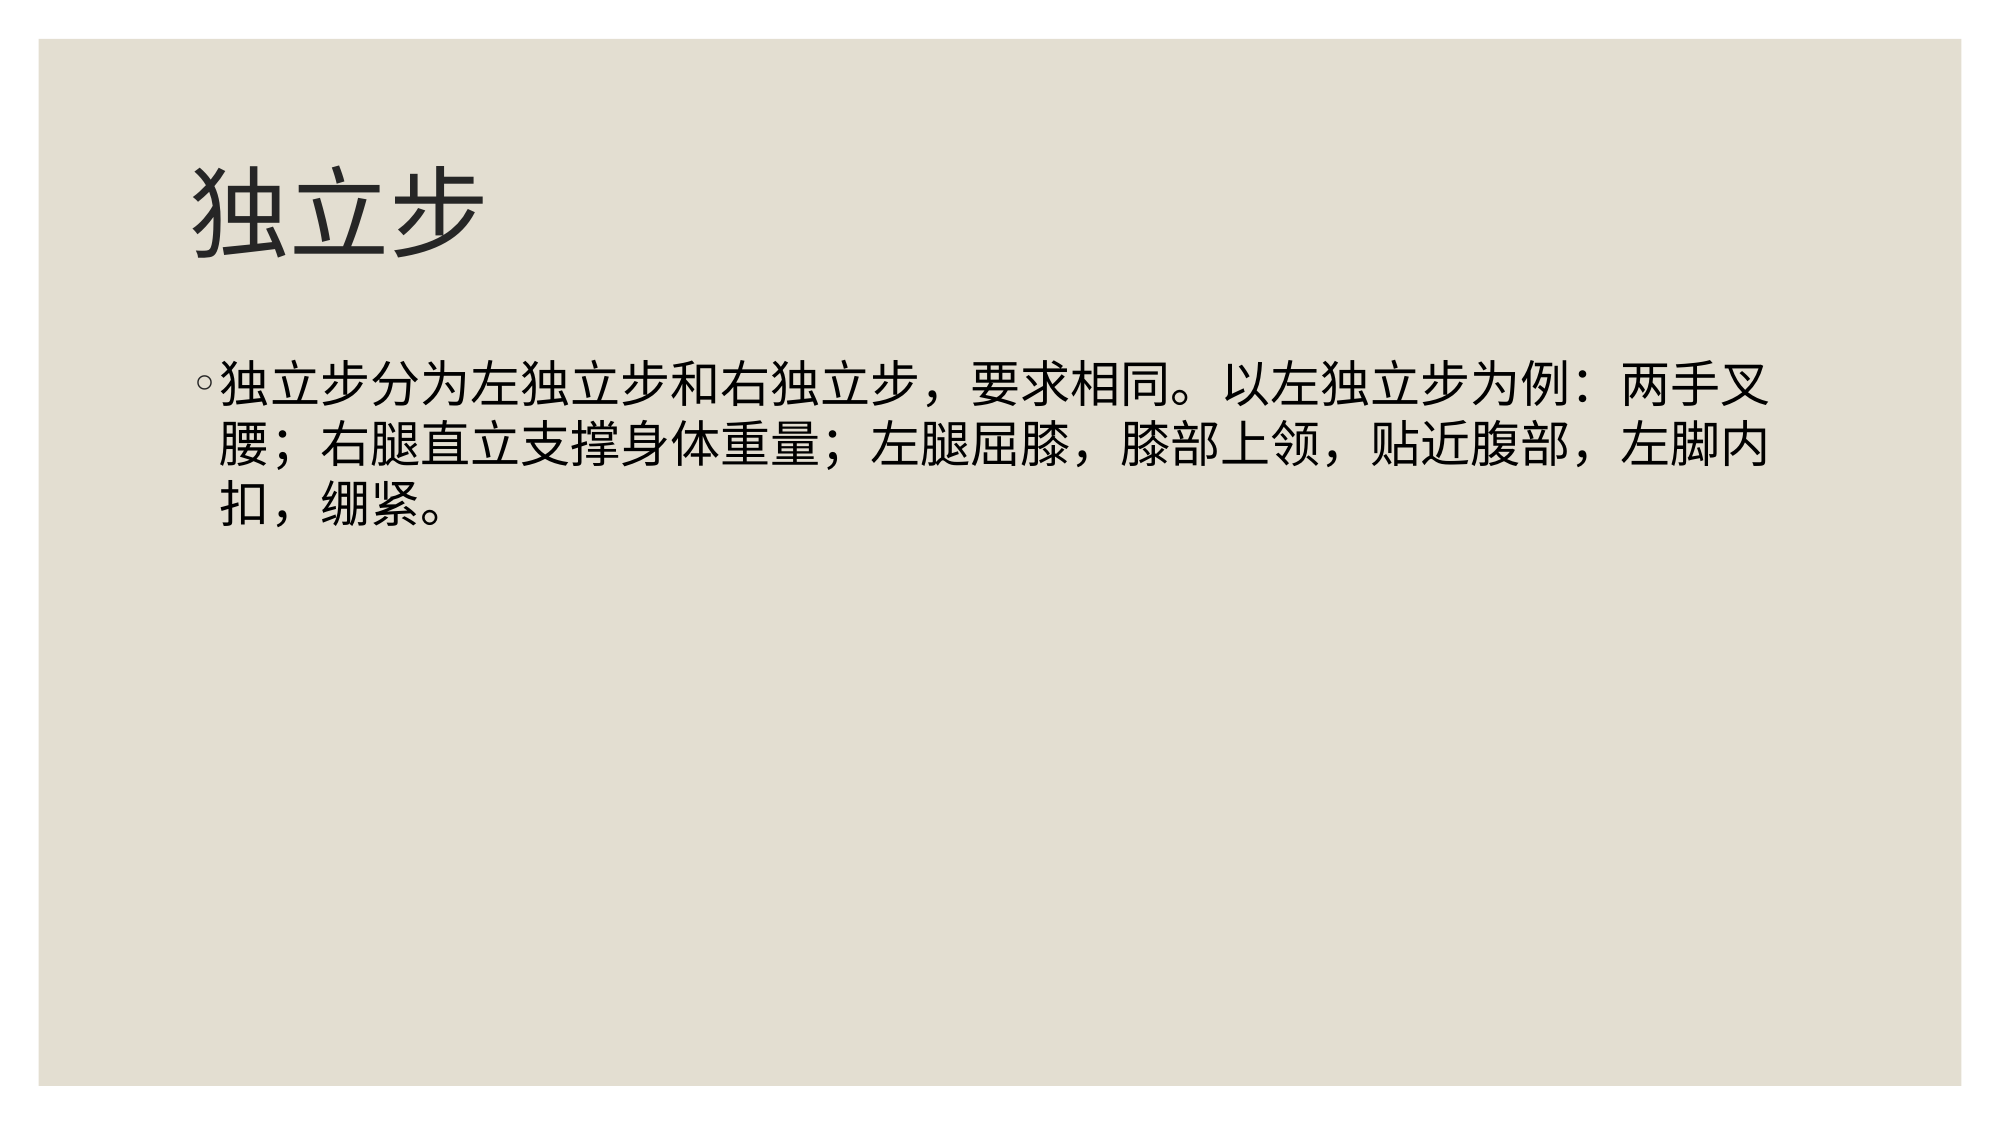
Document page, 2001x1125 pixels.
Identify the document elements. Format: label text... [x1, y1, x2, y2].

list 独立步分为左独立步和右独立步，要求相同。以左独立步为例：两手叉腰；右腿直立支撑身体重量；左腿屈膝，膝部上领，贴近腹部，左脚内扣，绷紧。 [174, 345, 1825, 990]
title 独立步 [174, 105, 1825, 331]
